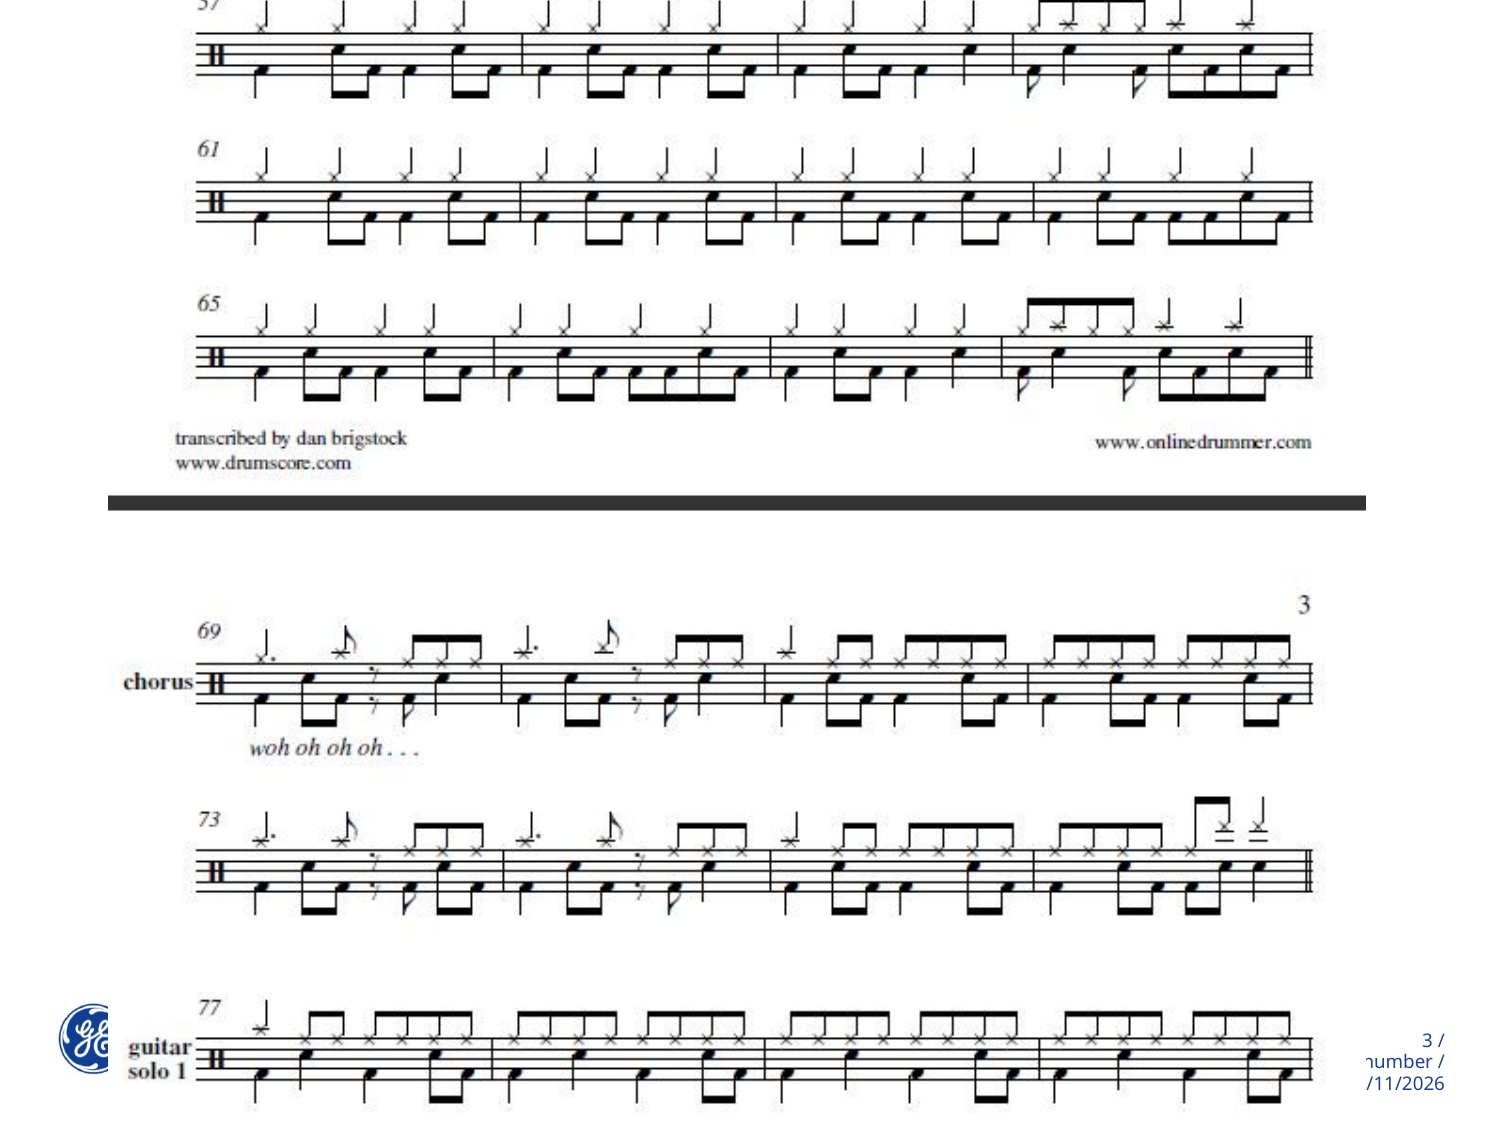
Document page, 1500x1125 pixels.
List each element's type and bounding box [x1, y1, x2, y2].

picture [52, 0, 1366, 1125]
